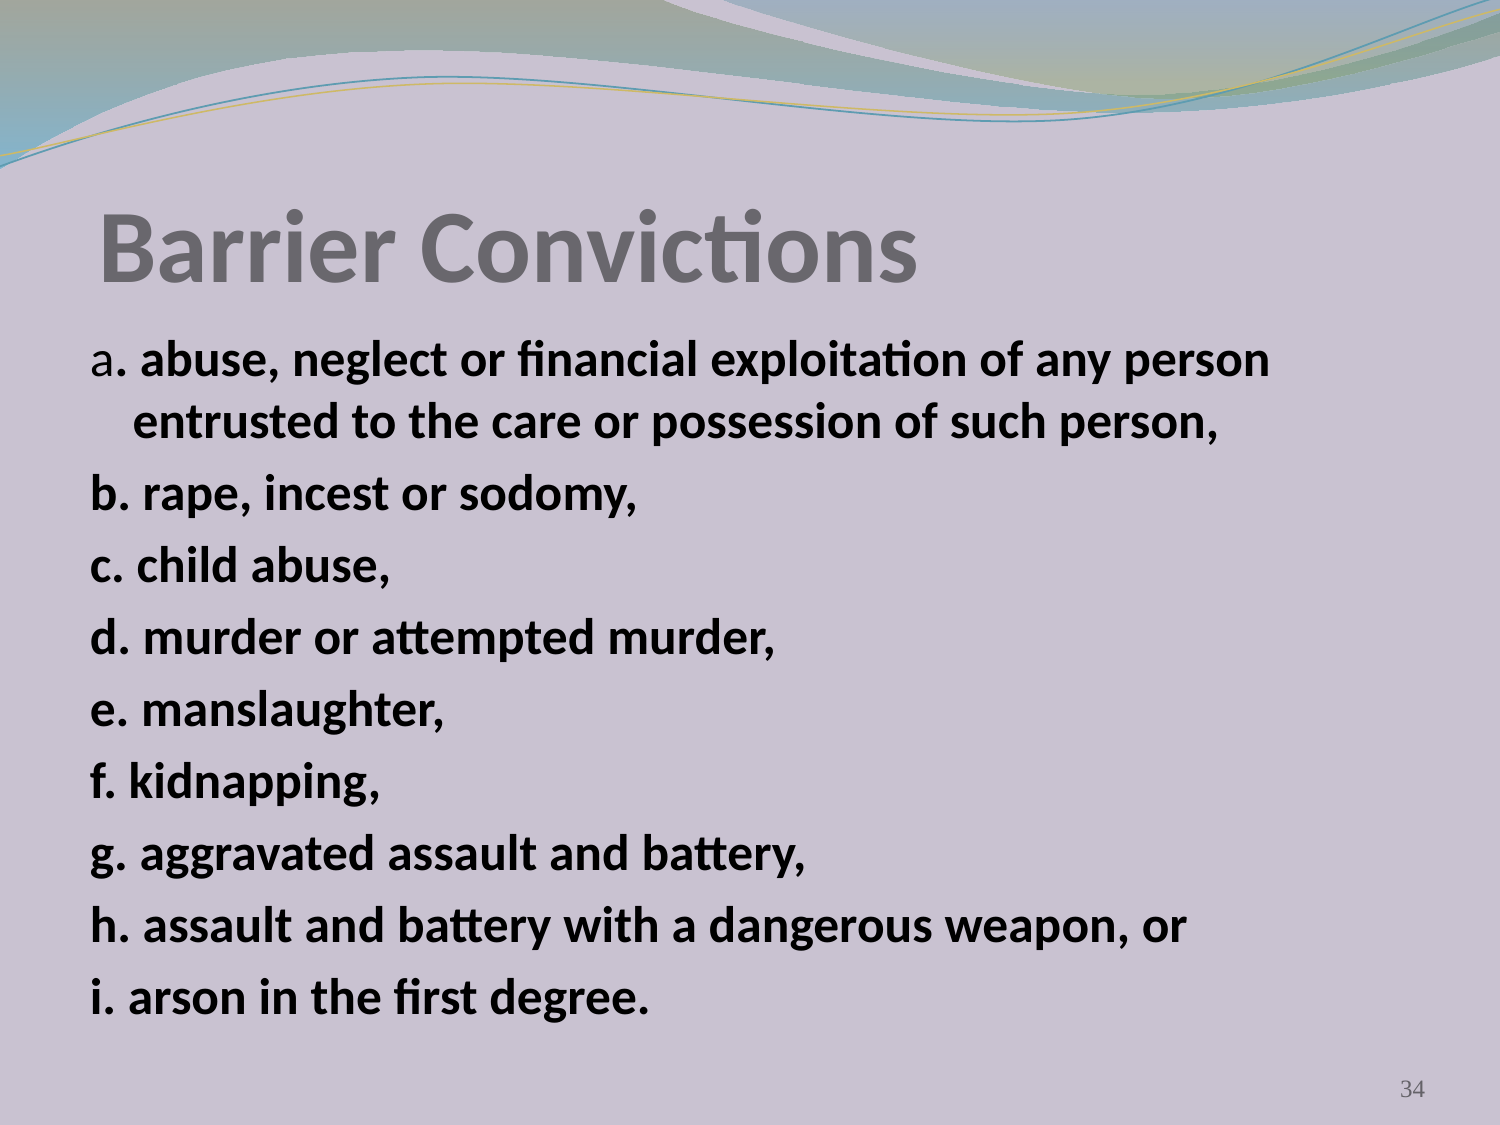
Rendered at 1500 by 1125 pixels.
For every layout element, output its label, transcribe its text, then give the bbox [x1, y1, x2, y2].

list a. abuse, neglect or financial exploitation of any person entrusted to the care or possession of such person, b. rape, incest or sodomy, c. child abuse, d. murder or attempted murder, e. manslaughter, f. kidnapping, g. aggravated assault and battery, h. assault and battery with a dangerous weapon, or i. arson in the first degree. [75, 317, 1425, 1038]
title Barrier Convictions [75, 115, 1425, 303]
slide_number 34 [1299, 1042, 1425, 1103]
